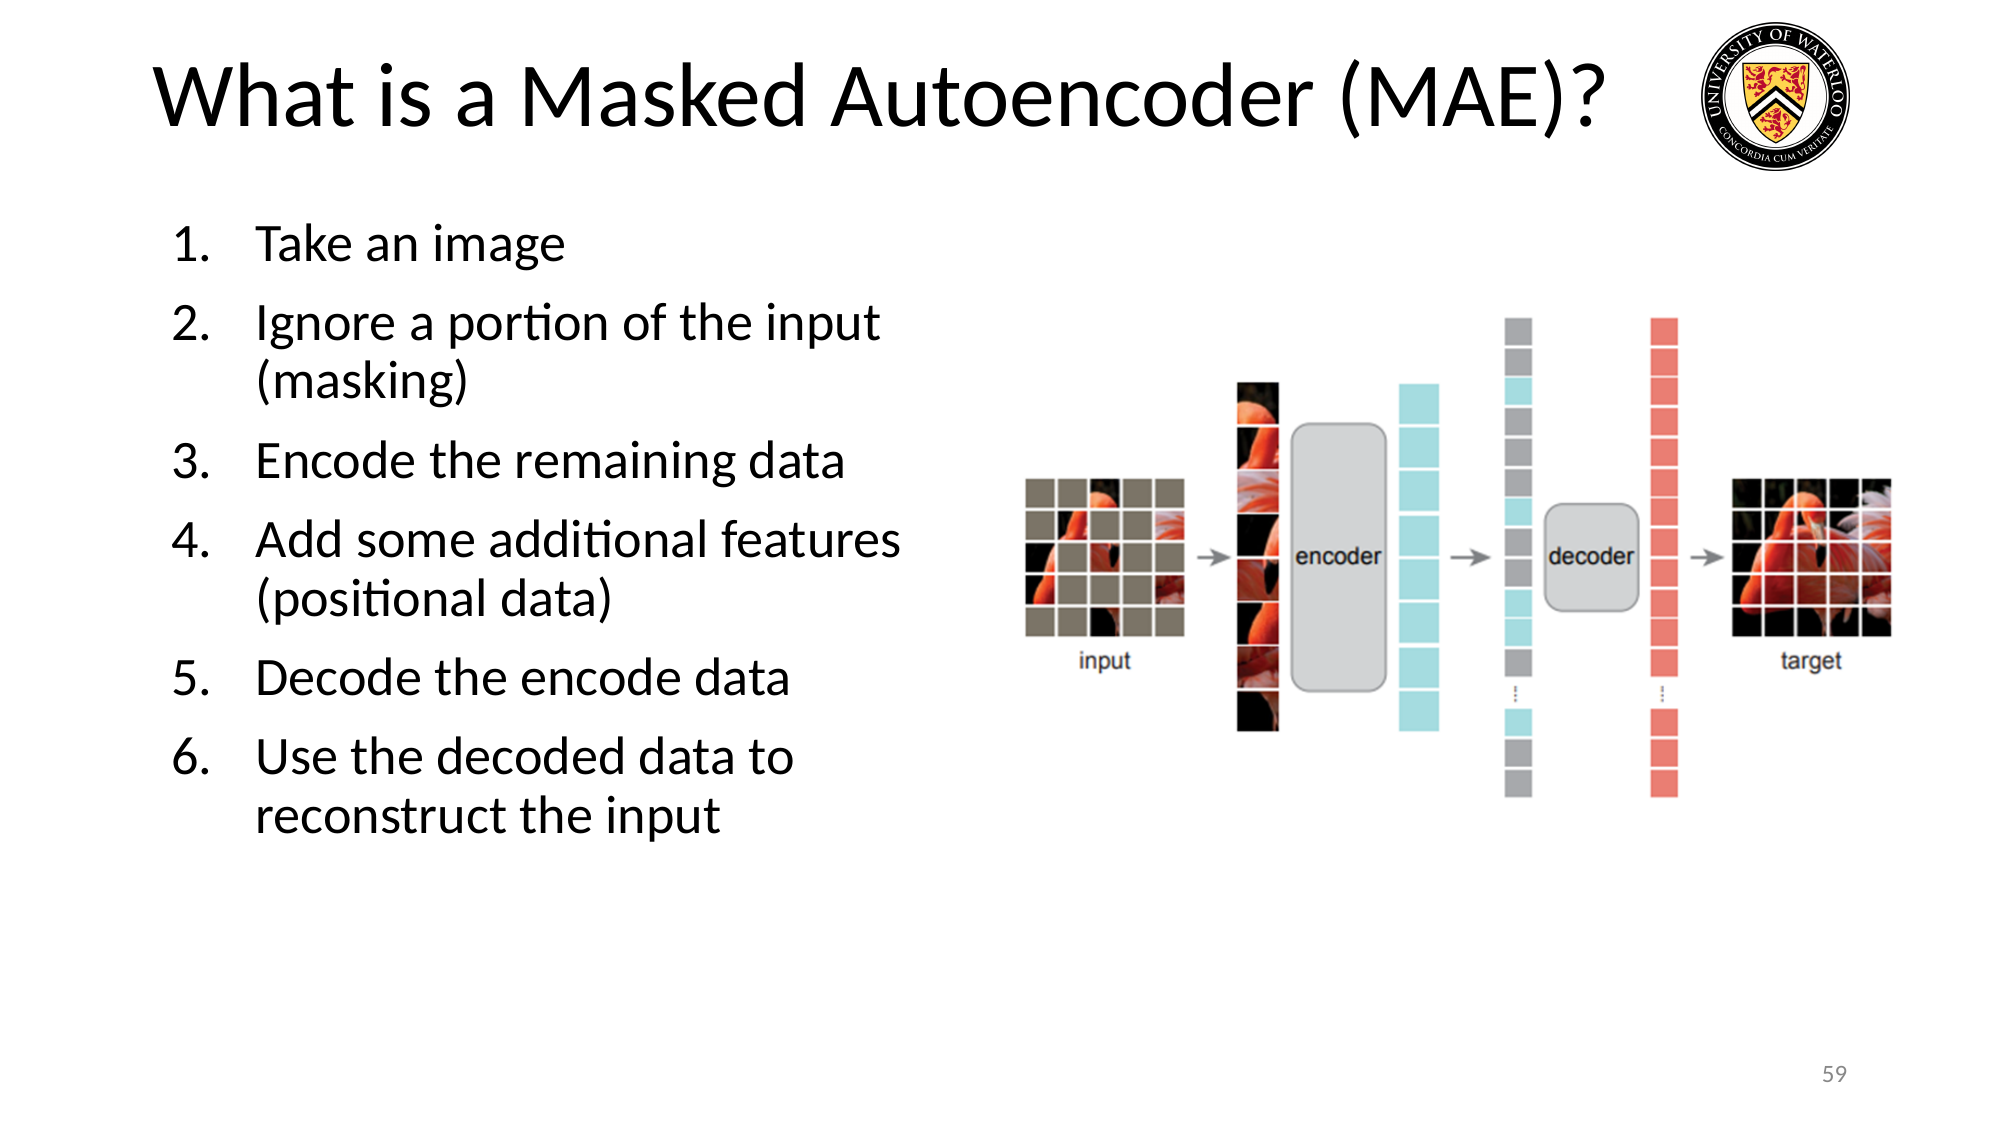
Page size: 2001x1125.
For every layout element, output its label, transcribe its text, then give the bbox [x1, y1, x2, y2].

picture [1000, 310, 1929, 815]
list Take an image Ignore a portion of the input (masking) Encode the remaining data Add some additional features (positional data) Decode the encode data Use the decoded data to reconstruct the input [137, 206, 1000, 1014]
slide_number 59 [1412, 1042, 1863, 1103]
title What is a Masked Autoencoder (MAE)? [137, 22, 1863, 171]
